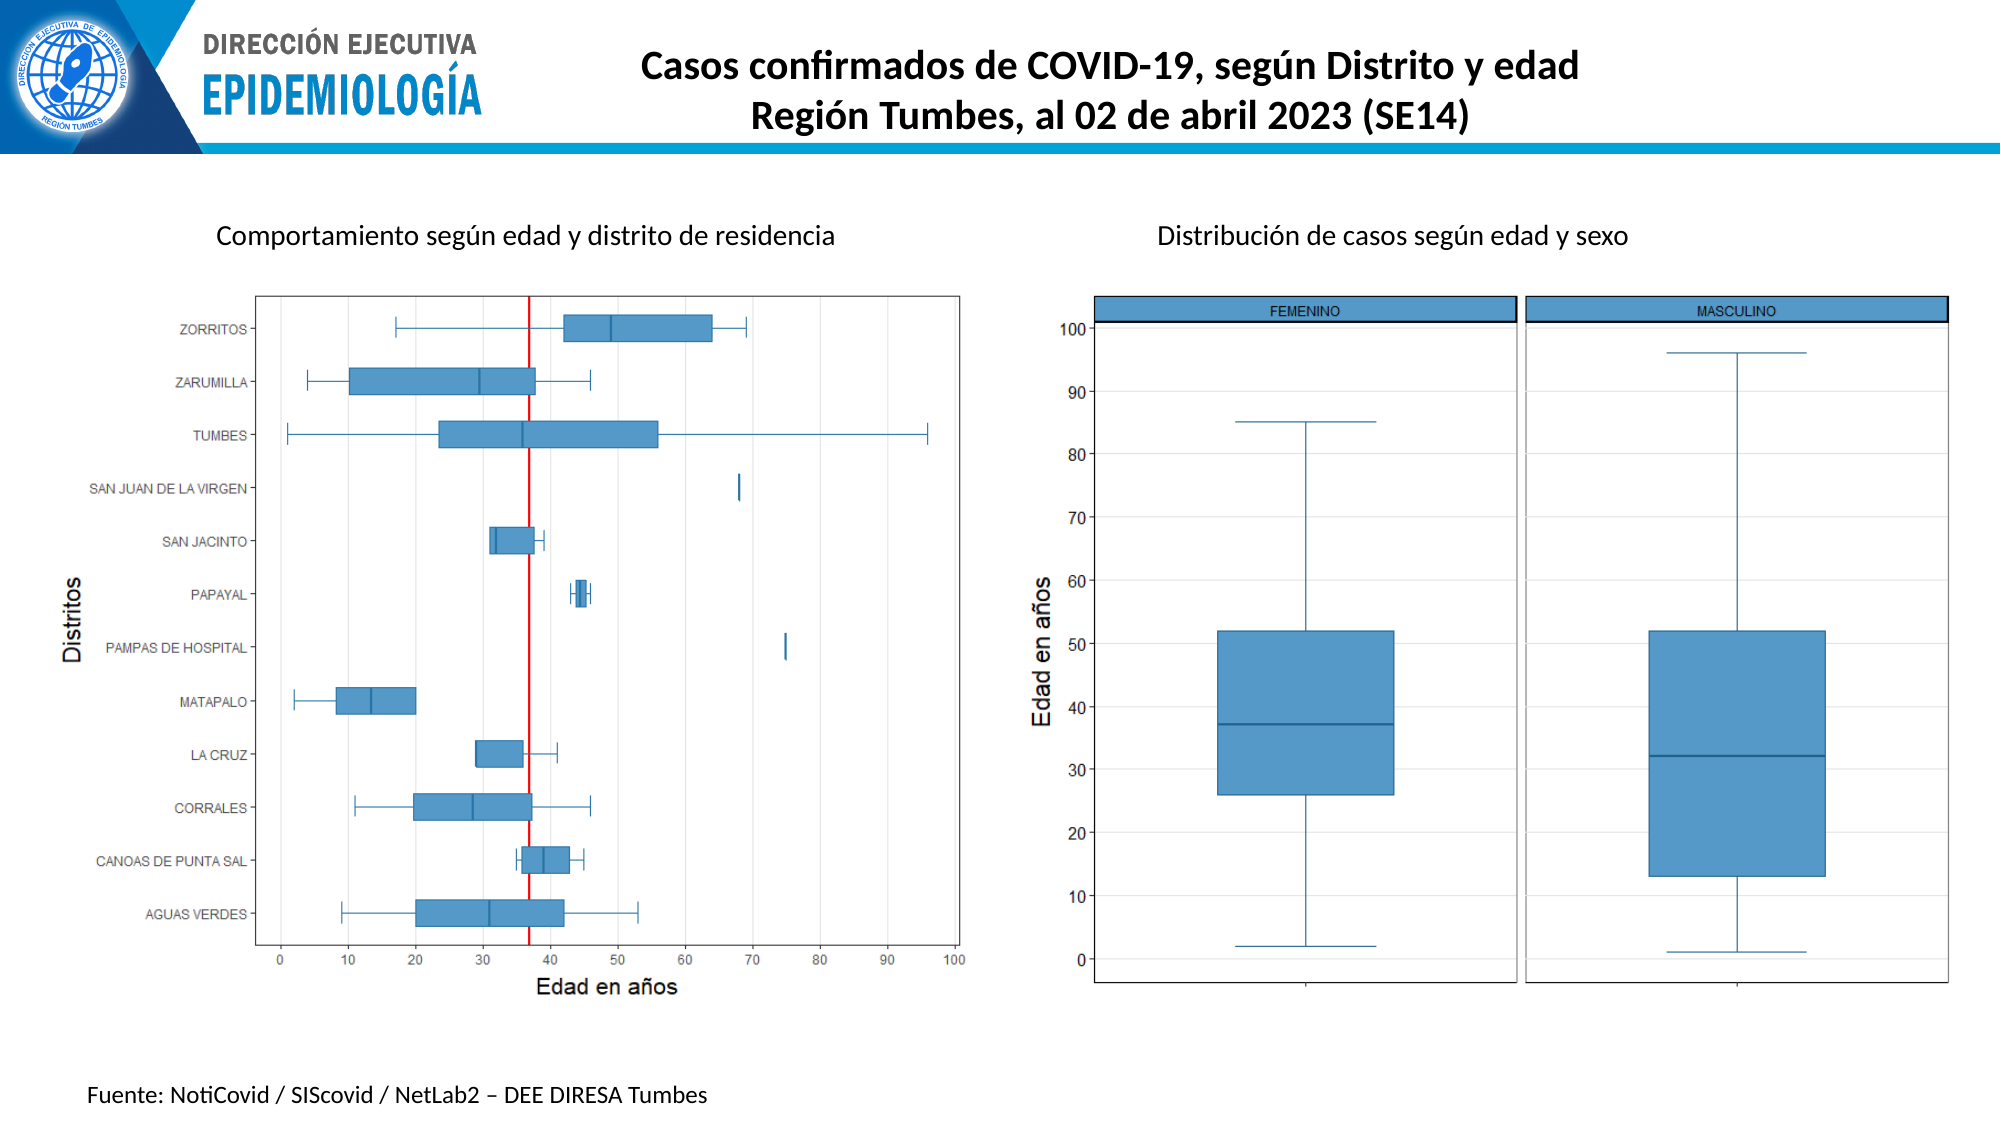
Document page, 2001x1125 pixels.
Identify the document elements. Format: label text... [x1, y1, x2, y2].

picture [55, 288, 968, 1000]
text_box Distribución de casos según edad y sexo [1142, 208, 1830, 259]
text_box Casos confirmados de COVID-19, según Distrito y edad Región Tumbes, al 02 de abril 2023 (SE14) [512, 30, 1710, 145]
text_box Comportamiento según edad y distrito de residencia [201, 208, 889, 259]
text_box Fuente: NotiCovid / SIScovid / NetLab2 – DEE DIRESA Tumbes [72, 1071, 1228, 1116]
picture [0, 0, 512, 154]
text_box [0, 142, 2000, 155]
picture [1024, 288, 1957, 1016]
